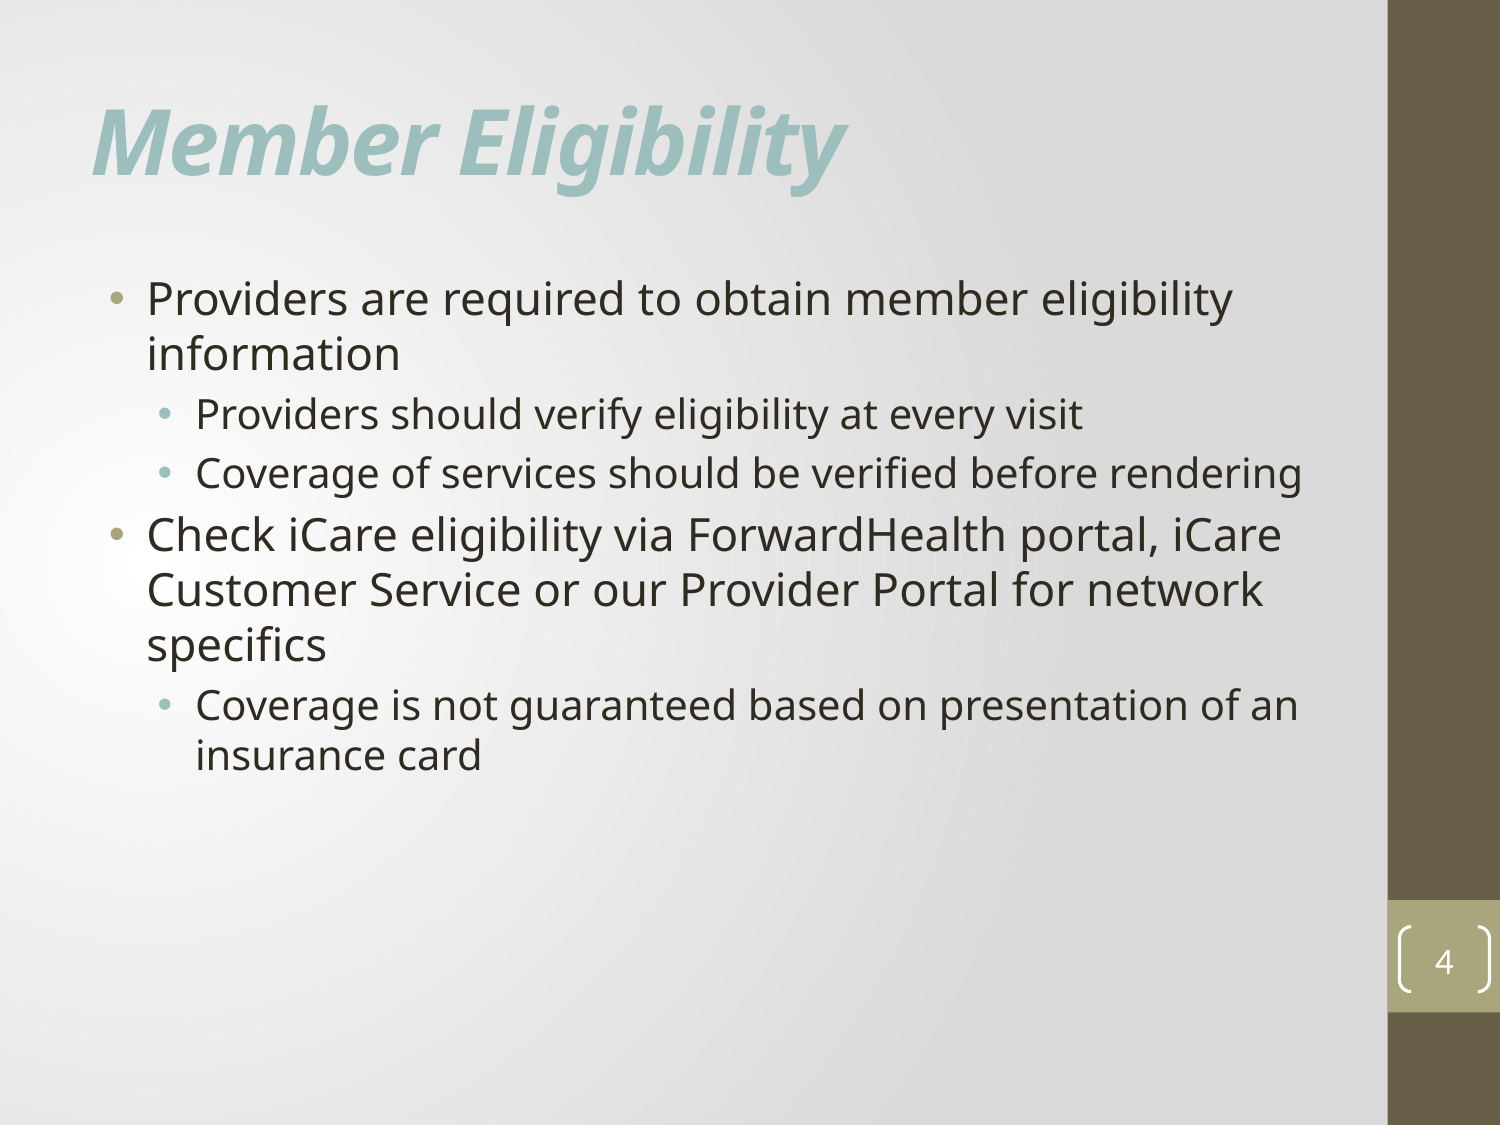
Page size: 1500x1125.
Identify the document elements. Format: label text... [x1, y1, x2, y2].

list Providers are required to obtain member eligibility information Providers should verify eligibility at every visit Coverage of services should be verified before rendering Check iCare eligibility via ForwardHealth portal, iCare Customer Service or our Provider Portal for network specifics Coverage is not guaranteed based on presentation of an insurance card [75, 262, 1325, 1050]
title Member Eligibility [75, 45, 1325, 233]
slide_number 4 [1397, 925, 1492, 994]
